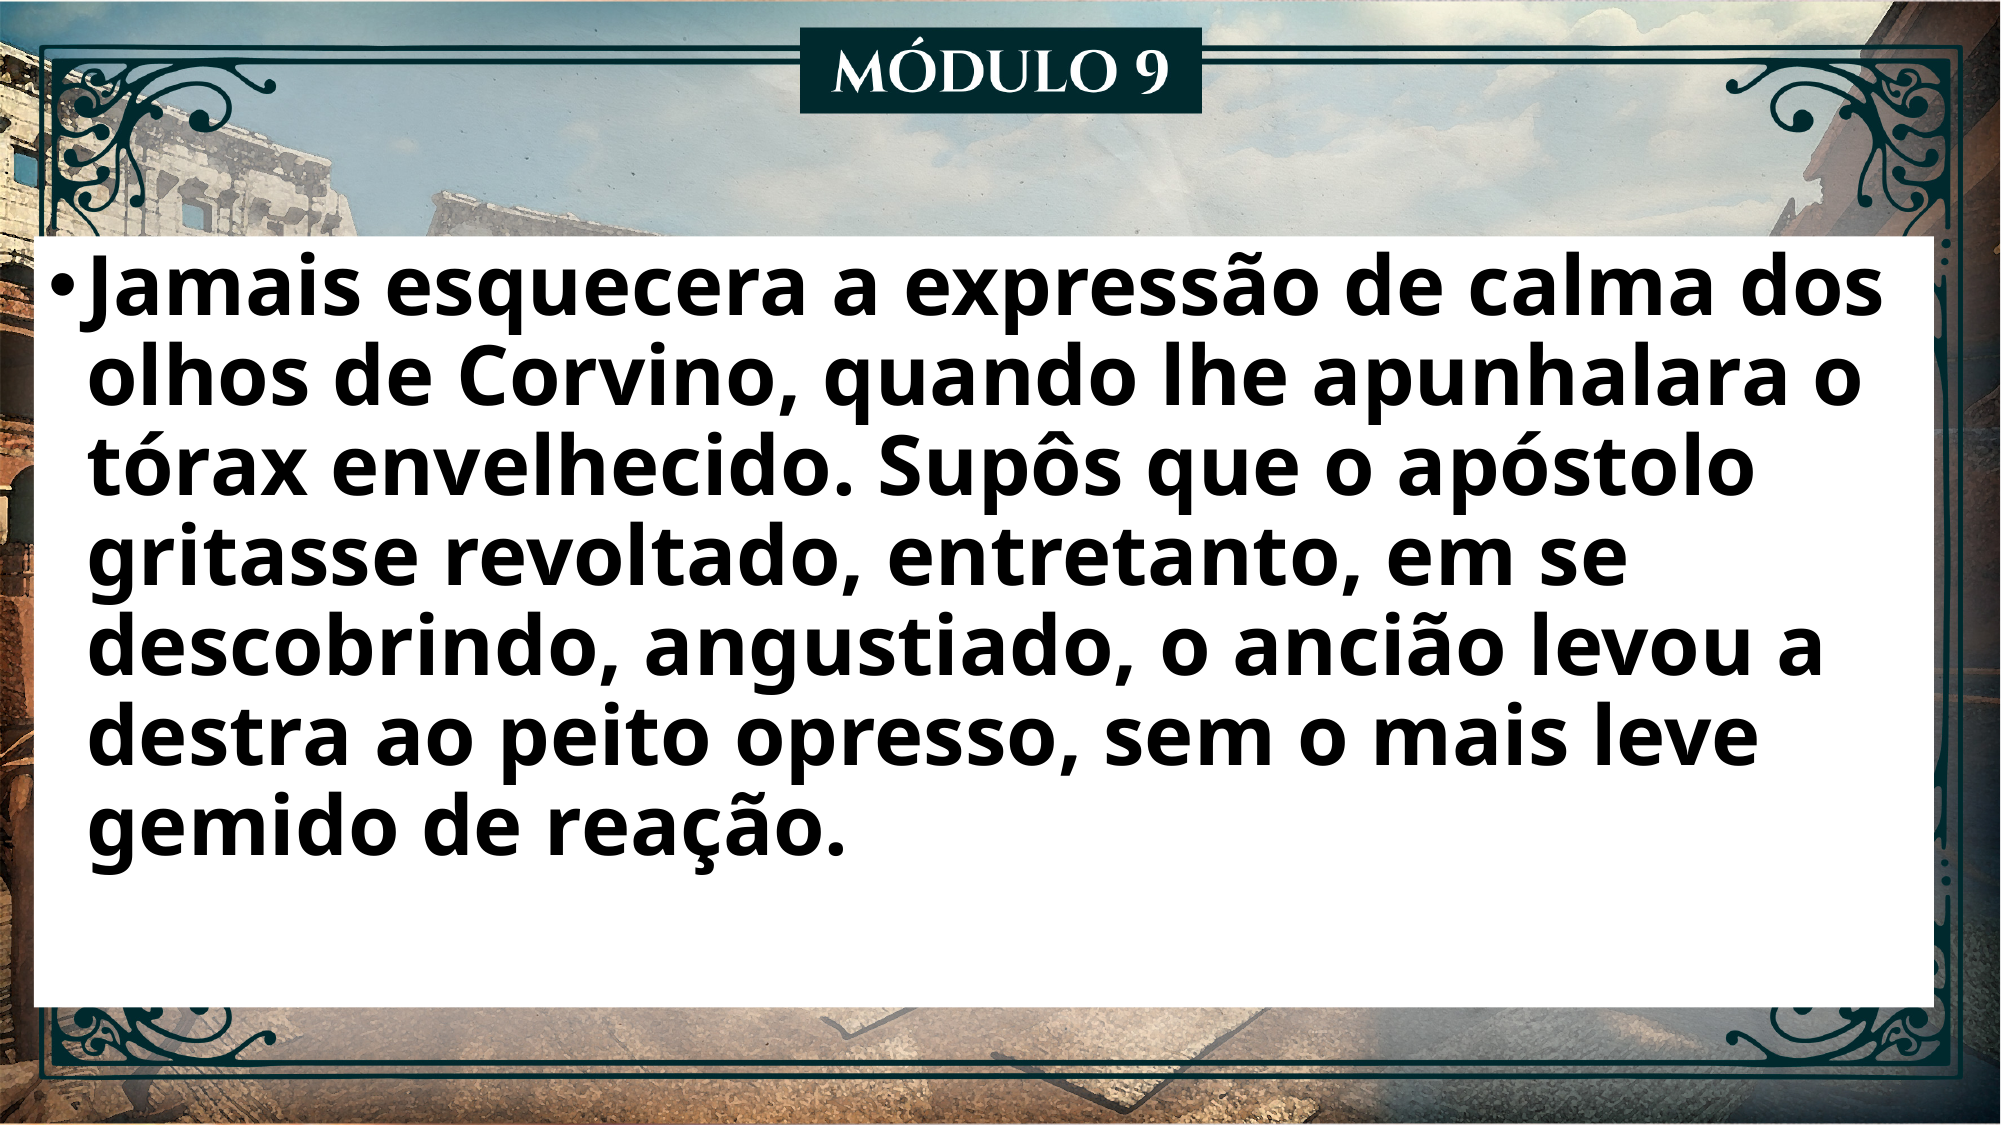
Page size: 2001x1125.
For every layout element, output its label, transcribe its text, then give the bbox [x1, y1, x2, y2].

picture [0, 0, 2001, 1125]
list Jamais esquecera a expressão de calma dos olhos de Corvino, quando lhe apunhalara o tórax envelhecido. Supôs que o apóstolo gritasse revoltado, entretanto, em se descobrindo, angustiado, o ancião levou a destra ao peito opresso, sem o mais leve gemido de reação. [33, 236, 1934, 1008]
